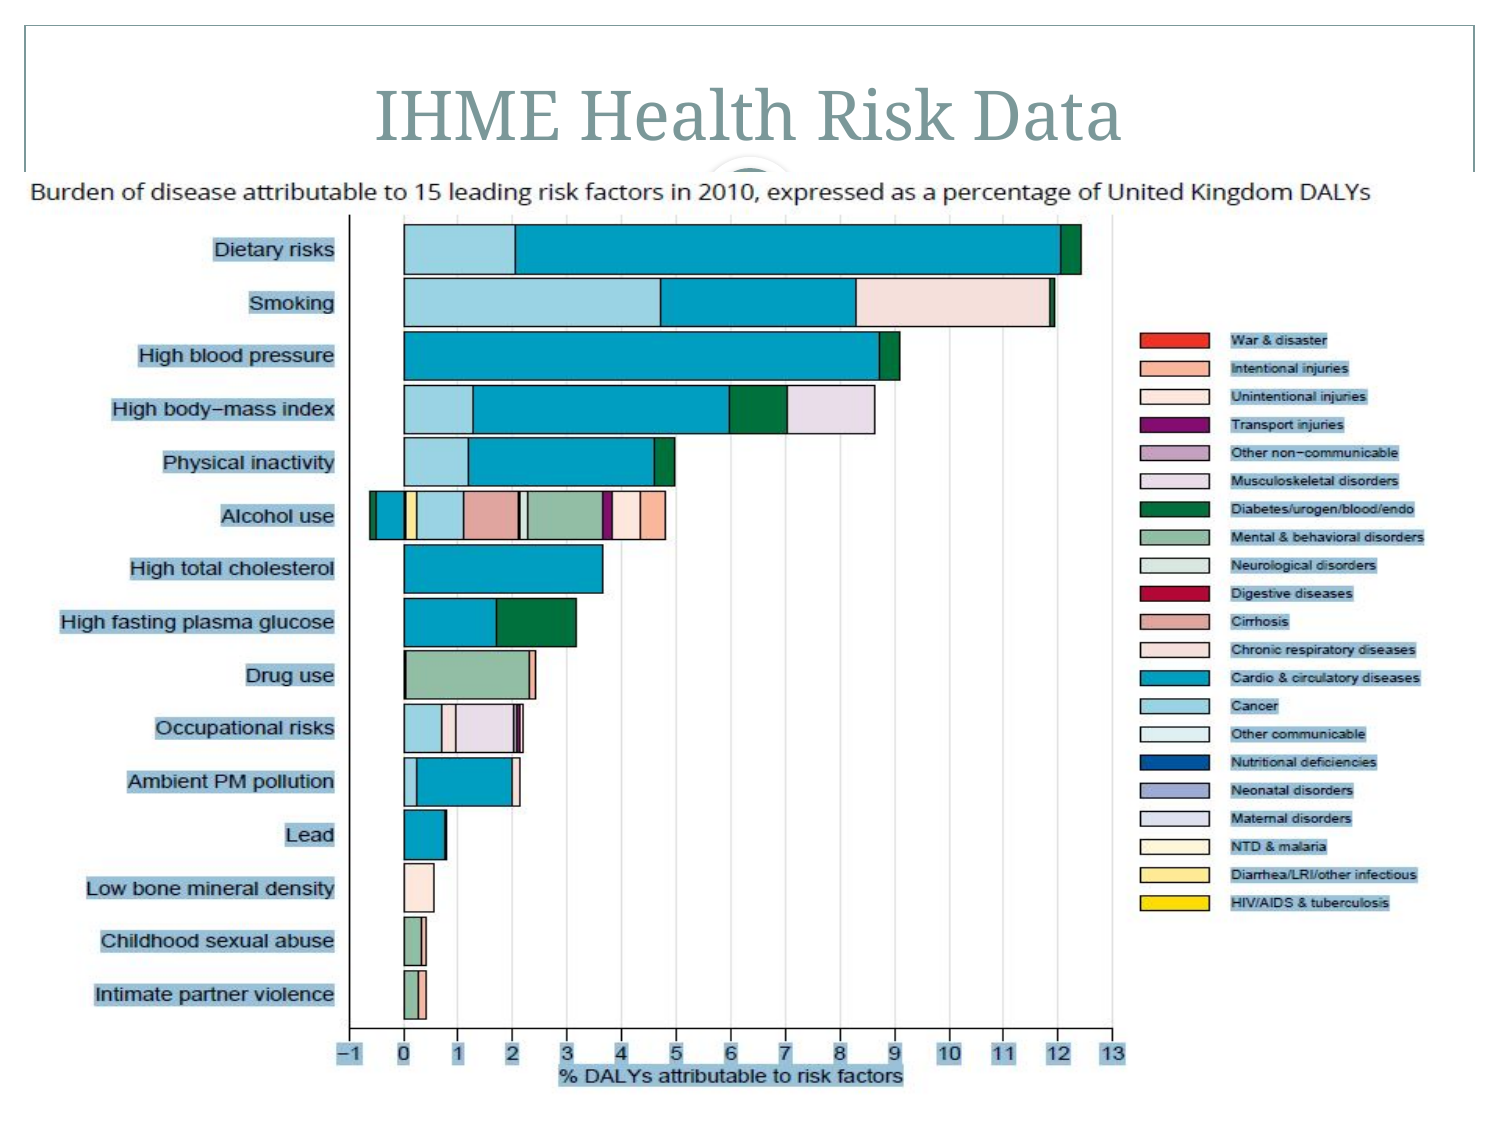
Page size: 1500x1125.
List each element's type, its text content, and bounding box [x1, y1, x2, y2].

picture [2, 172, 1498, 1111]
title IHME Health Risk Data [49, 37, 1450, 162]
